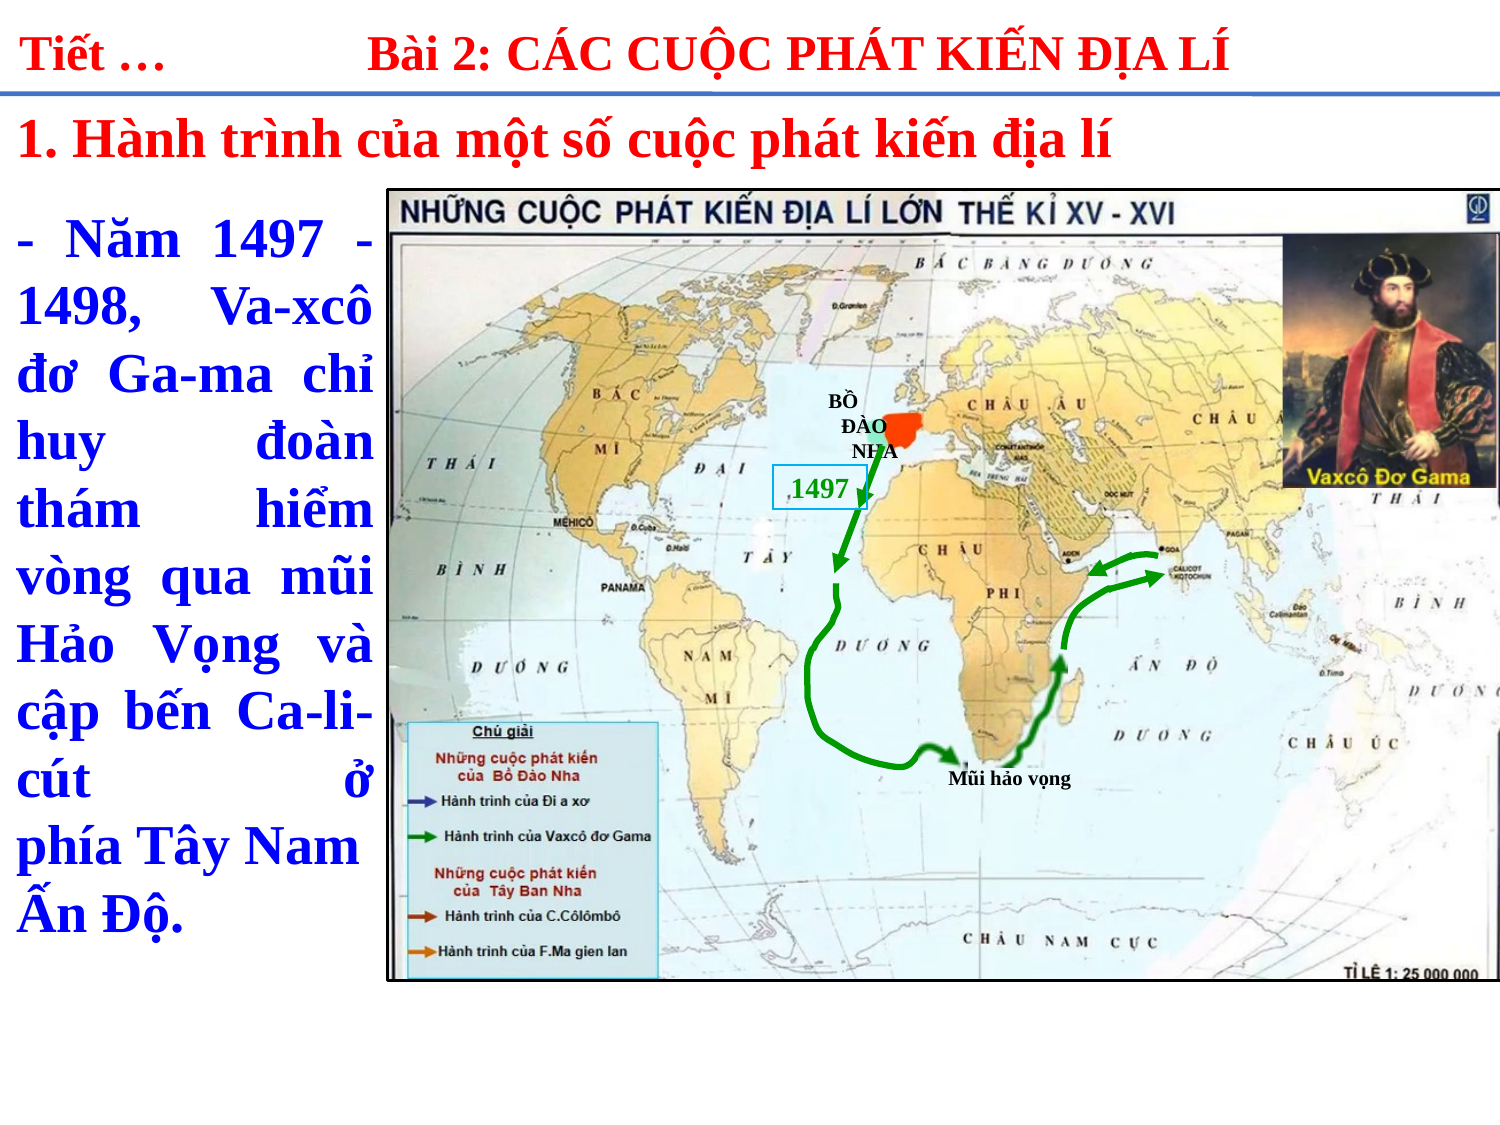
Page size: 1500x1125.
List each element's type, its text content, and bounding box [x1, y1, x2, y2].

text_box Tiết … [0, 12, 188, 82]
text_box - Năm 1497 - 1498, Va-xcô đơ Ga-ma chỉ huy đoàn thám hiểm vòng qua mũi Hảo Vọng và cập bến Ca-li-cút ở phía Tây Nam Ấn Độ. [1, 193, 389, 952]
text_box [834, 508, 859, 574]
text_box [1109, 573, 1166, 590]
text_box 1. Hành trình của một số cuộc phát kiến địa lí [0, 82, 1325, 93]
text_box Bài 2: CÁC CUỘC PHÁT KIẾN ĐỊA LÍ [286, 5, 1325, 82]
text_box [1086, 554, 1133, 576]
picture [389, 191, 1500, 979]
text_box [858, 445, 883, 509]
text_box 1. Hành trình của một số cuộc phát kiến địa lí [0, 94, 1325, 188]
